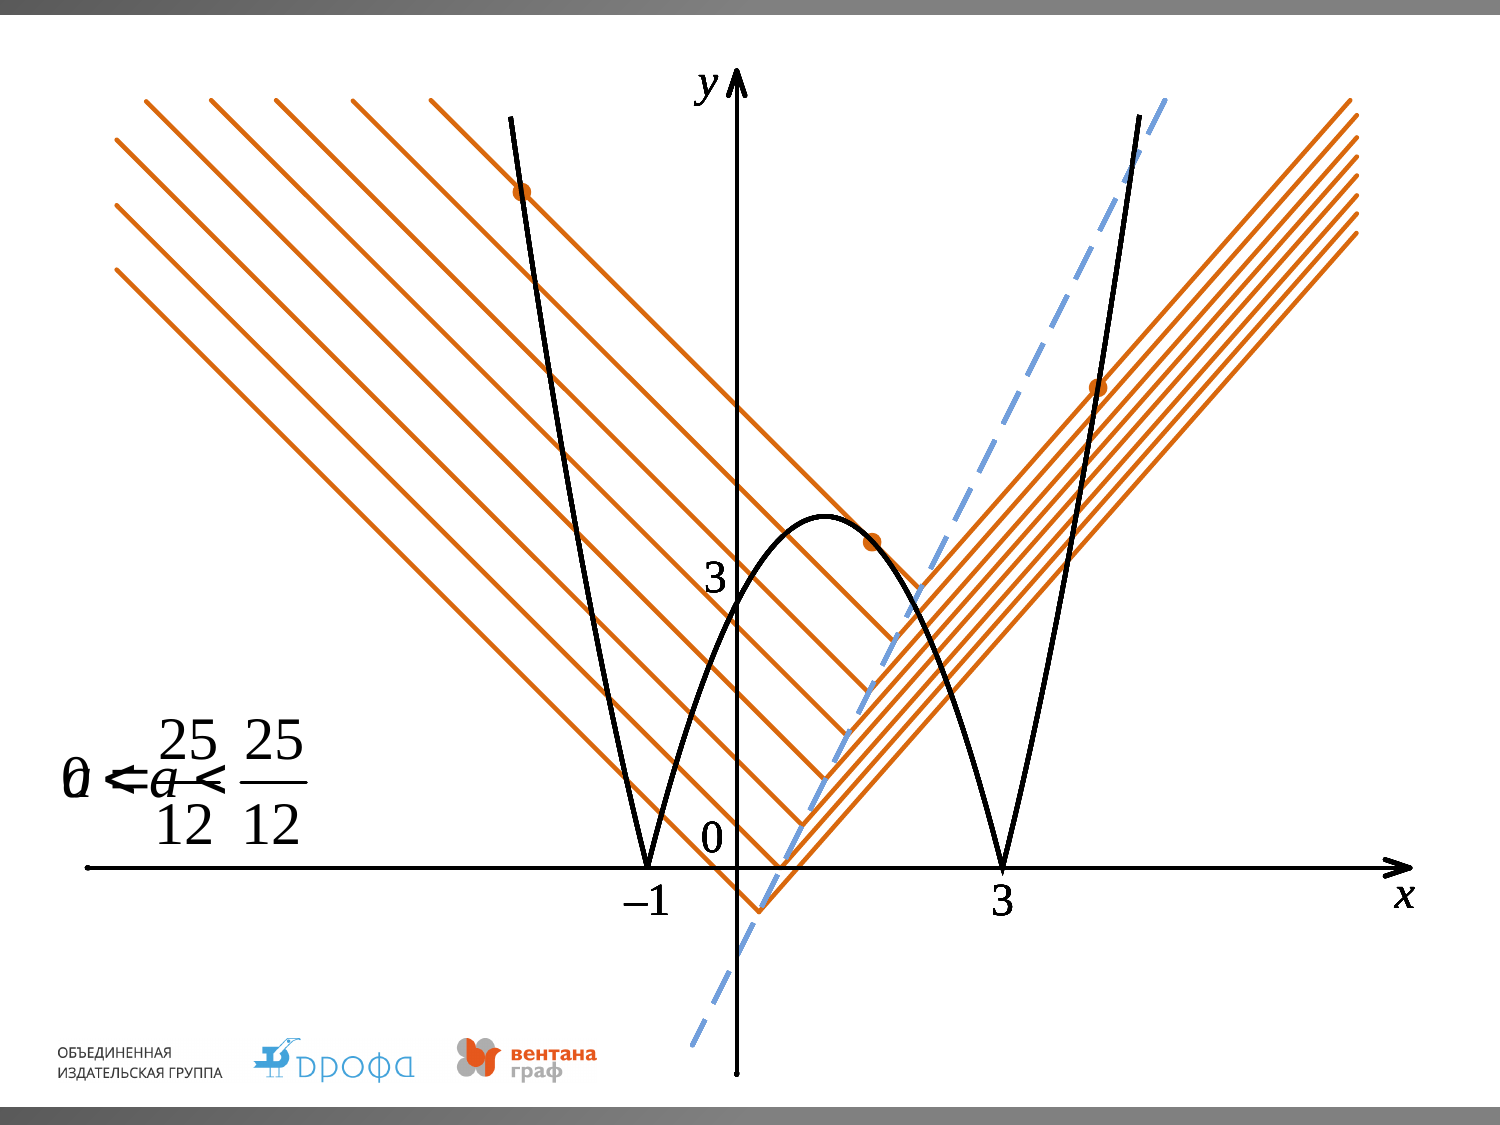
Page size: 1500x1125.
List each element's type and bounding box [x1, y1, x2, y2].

text_box [58, 708, 76, 851]
picture [0, 15, 1500, 1083]
